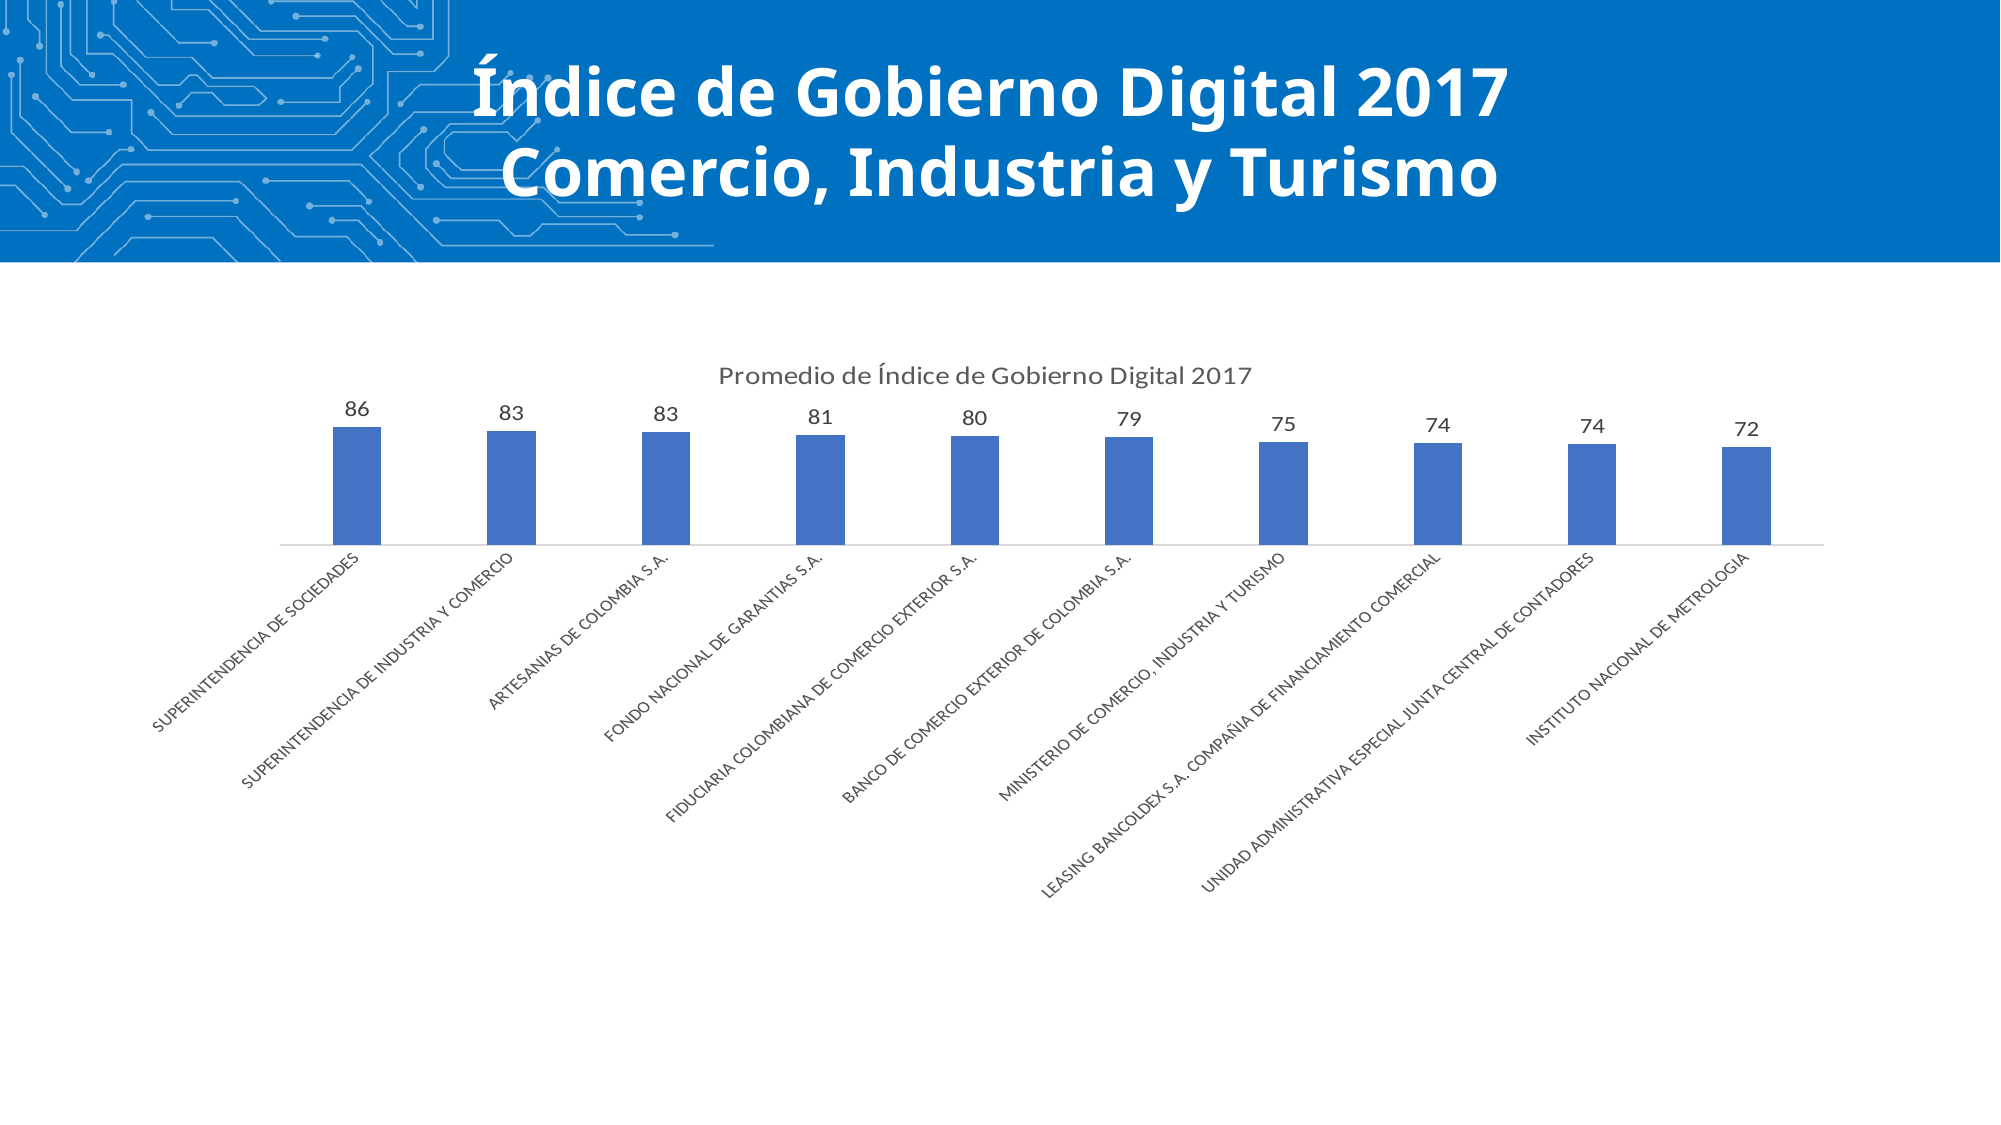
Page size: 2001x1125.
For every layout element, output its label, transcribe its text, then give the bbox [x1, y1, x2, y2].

text_box [716, 0, 2000, 263]
text_box Índice de Gobierno Digital 2017 Comercio, Industria y Turismo [716, 42, 1823, 218]
chart [114, 340, 1859, 902]
picture [0, 0, 716, 263]
